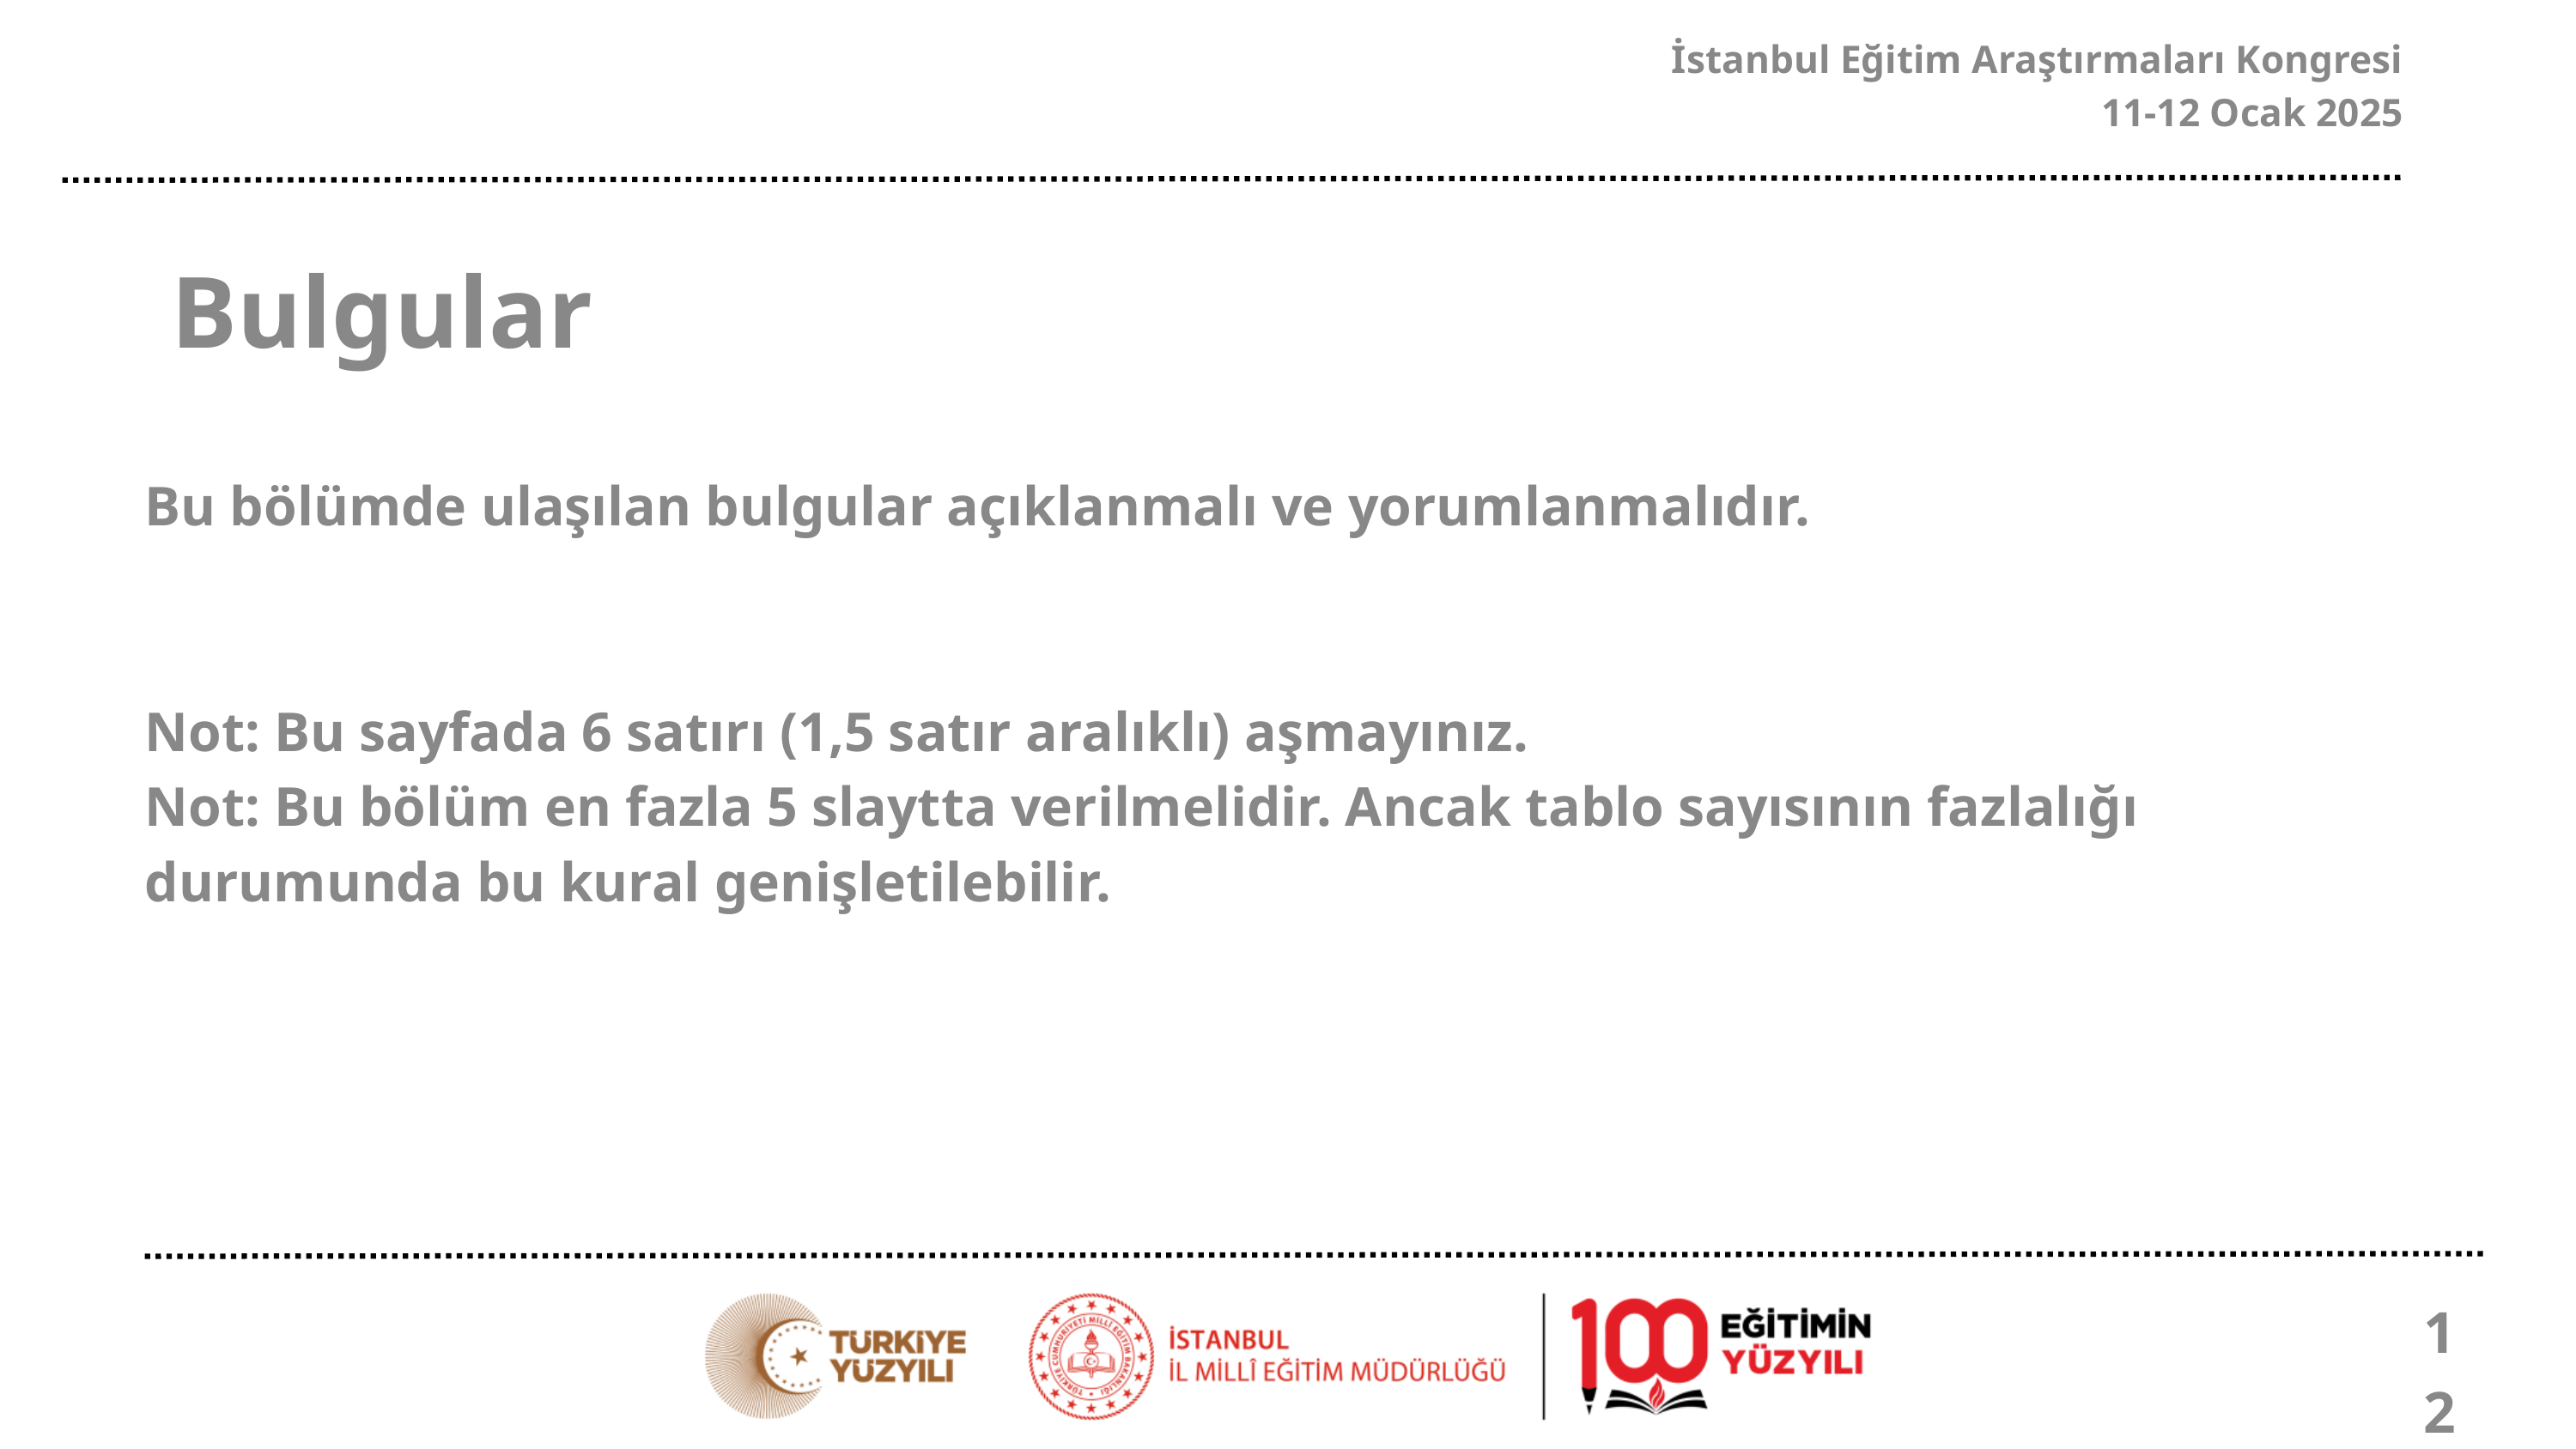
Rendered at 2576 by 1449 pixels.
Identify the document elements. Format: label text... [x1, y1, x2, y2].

text_box 12 [2416, 1285, 2463, 1445]
text_box Bu bölümde ulaşılan bulgular açıklanmalı ve yorumlanmalıdır. Not: Bu sayfada 6 satırı (1,5 satır aralıklı) aşmayınız. Not: Bu bölüm en fazla 5 slaytta verilmelidir. Ancak tablo sayısının fazlalığı durumunda bu kural genişletilebilir. [144, 461, 2349, 912]
text_box Bulgular [171, 229, 1305, 368]
text_box İstanbul Eğitim Araştırmaları Kongresi 11-12 Ocak 2025 [1619, 27, 2403, 135]
text_box [671, 1277, 1905, 1449]
